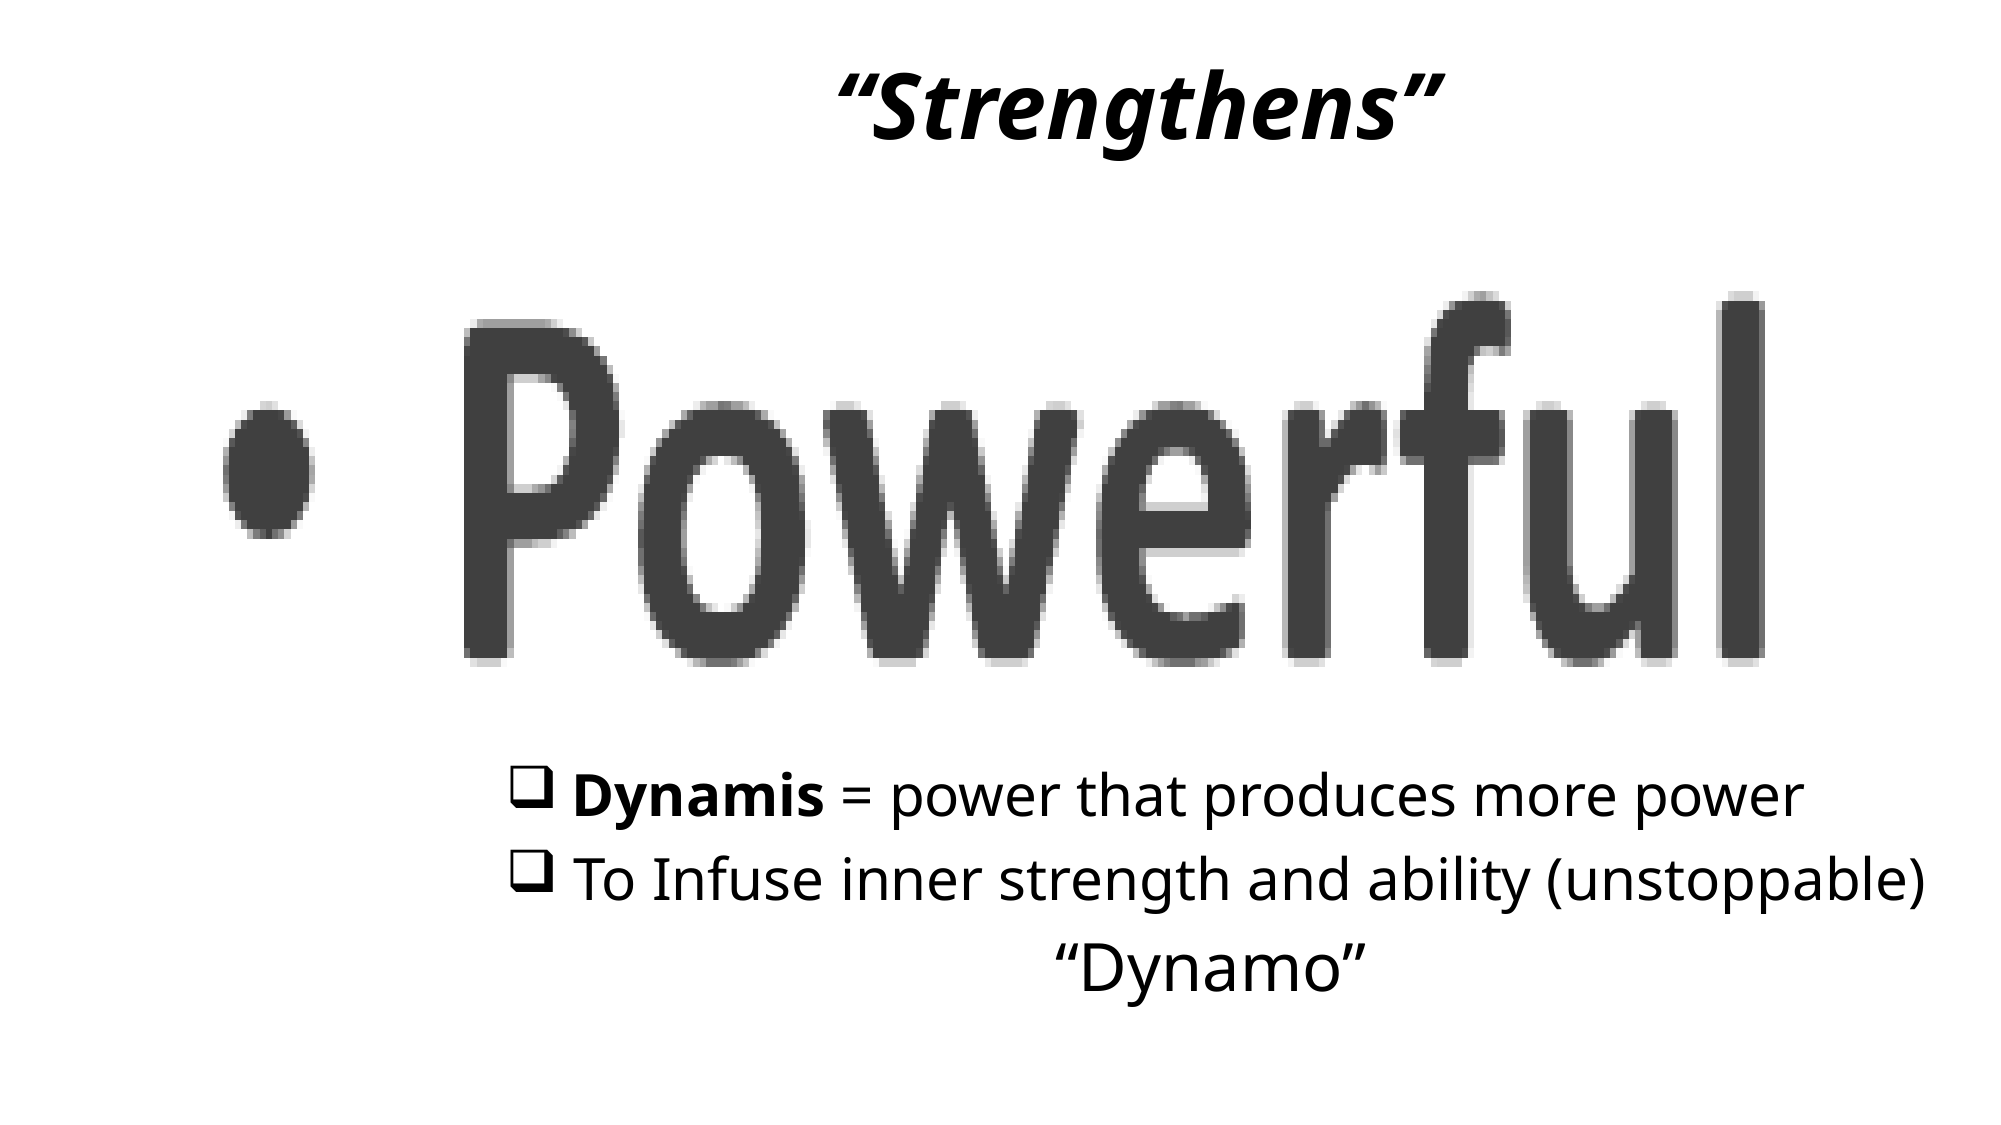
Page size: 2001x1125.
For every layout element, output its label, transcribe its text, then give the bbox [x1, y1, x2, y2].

list Dynamis = power that produces more power To Infuse inner strength and ability (unstoppable) “Dynamo” [490, 759, 2000, 1110]
title “Strengthens” [818, 14, 1480, 205]
